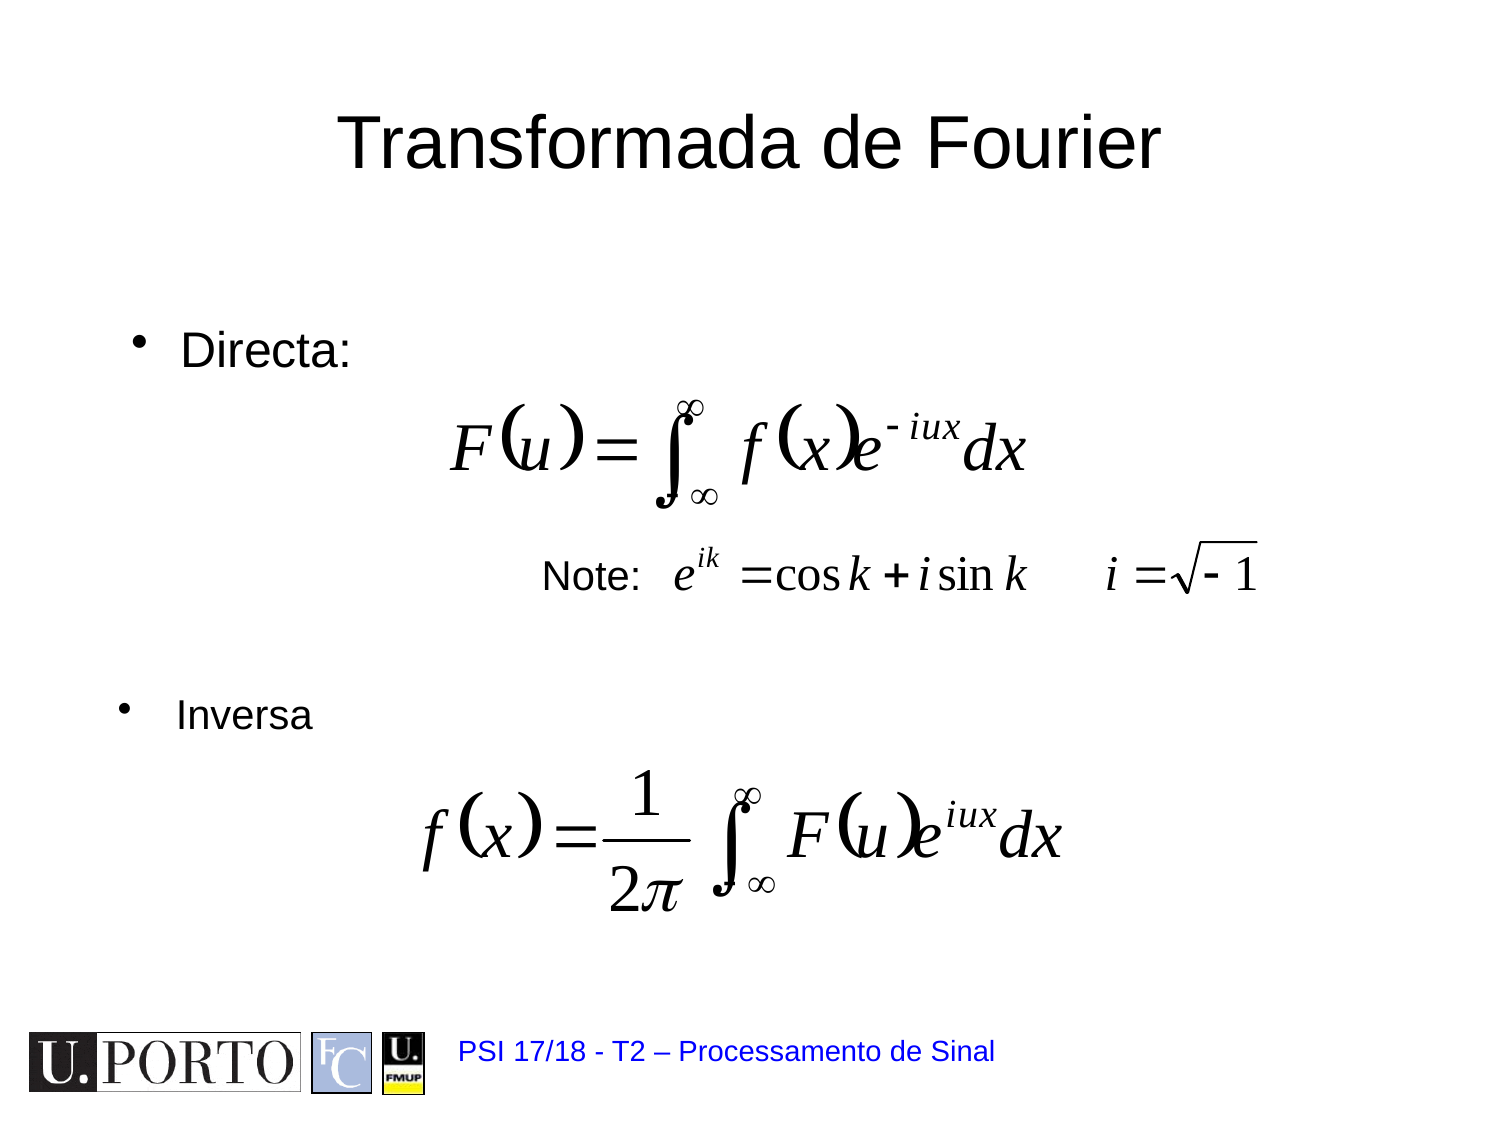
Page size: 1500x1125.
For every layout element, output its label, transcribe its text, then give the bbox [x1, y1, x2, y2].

footer PSI 17/18 - T2 – Processamento de Sinal [442, 1024, 1306, 1103]
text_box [399, 749, 1077, 927]
picture [313, 1033, 371, 1092]
picture [29, 1032, 301, 1092]
picture [384, 1033, 423, 1094]
text_box Directa: [116, 310, 368, 386]
text_box Inversa [102, 680, 328, 746]
title Transformada de Fourier [74, 44, 1426, 233]
text_box Note: [526, 541, 657, 607]
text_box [666, 531, 1269, 611]
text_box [438, 373, 1041, 522]
